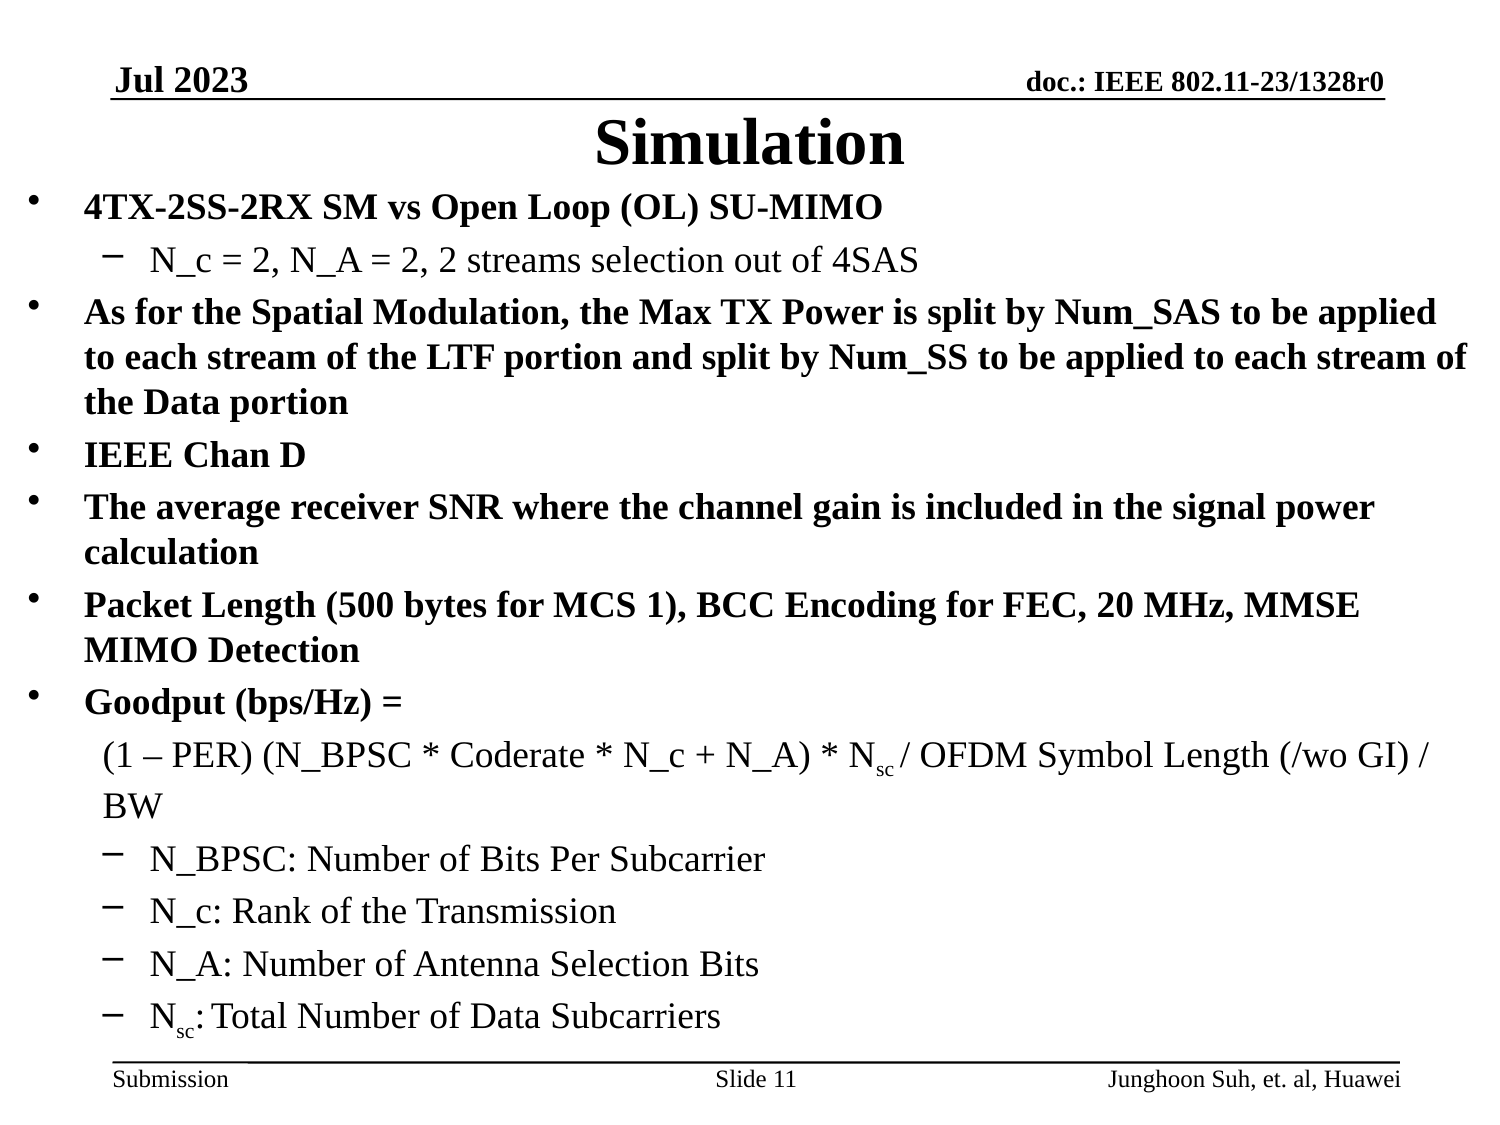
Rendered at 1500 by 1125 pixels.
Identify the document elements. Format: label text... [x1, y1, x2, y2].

slide_number Slide 11 [712, 1061, 800, 1093]
title Simulation [112, 99, 1388, 174]
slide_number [114, 54, 265, 101]
list 4TX-2SS-2RX SM vs Open Loop (OL) SU-MIMO N_c = 2, N_A = 2, 2 streams selection out of 4SAS As for the Spatial Modulation, the Max TX Power is split by Num_SAS to be applied to each stream of the LTF portion and split by Num_SS to be applied to each stream of the Data portion IEEE Chan D The average receiver SNR where the channel gain is included in the signal power calculation Packet Length (500 bytes for MCS 1), BCC Encoding for FEC, 20 MHz, MMSE MIMO Detection Goodput (bps/Hz) = (1 – PER) (N_BPSC * Coderate * N_c + N_A) * Nsc / OFDM Symbol Length (/wo GI) / BW N_BPSC: Number of Bits Per Subcarrier N_c: Rank of the Transmission N_A: Number of Antenna Selection Bits Nsc: Total Number of Data Subcarriers [12, 174, 1488, 1009]
footer Junghoon Suh, et. al, Huawei [1104, 1061, 1402, 1093]
